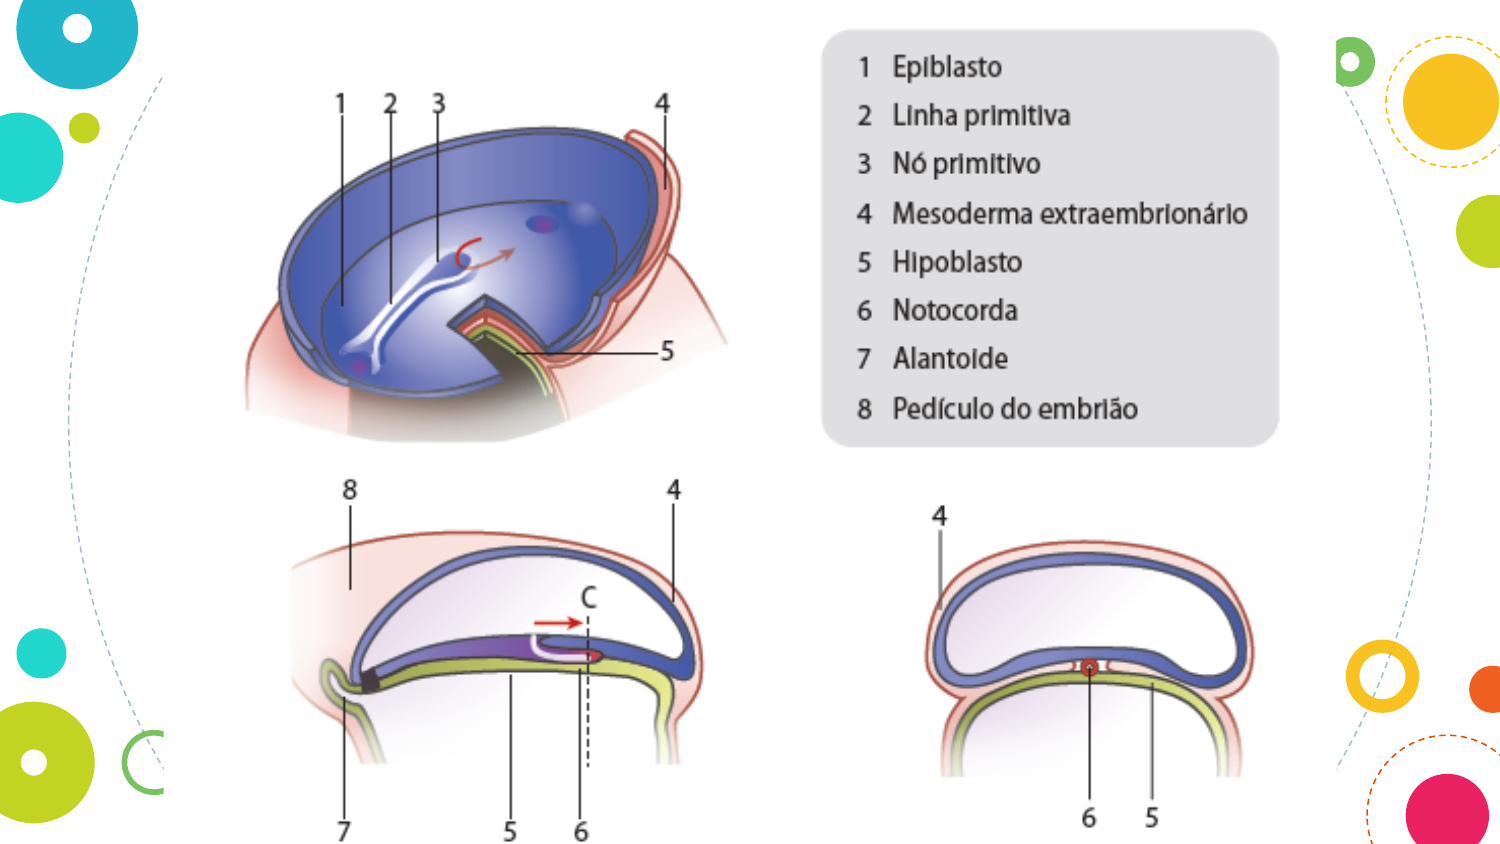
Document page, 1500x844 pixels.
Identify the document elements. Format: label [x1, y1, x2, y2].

picture [163, 0, 1337, 844]
